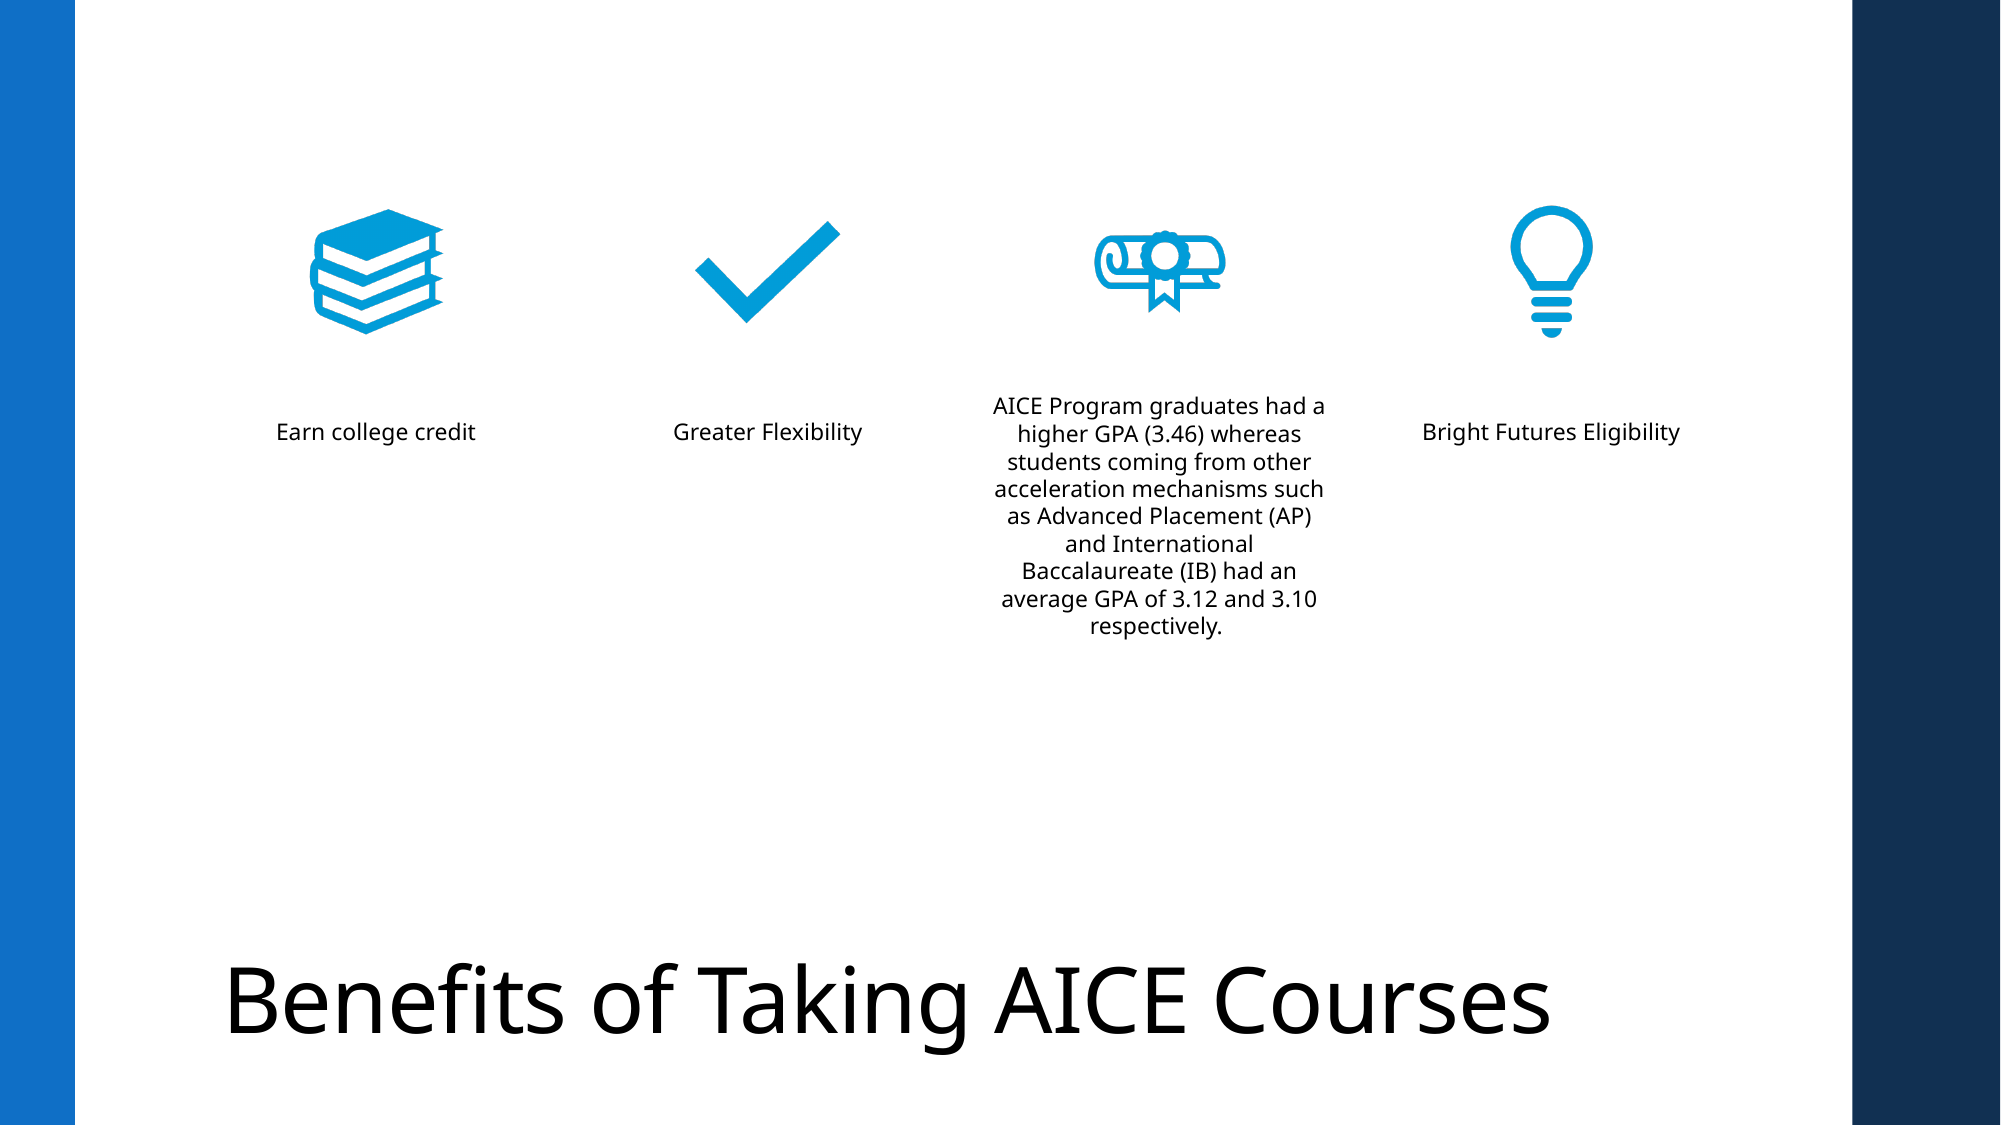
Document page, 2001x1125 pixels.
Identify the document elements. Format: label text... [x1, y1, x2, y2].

text_box [0, 0, 76, 1125]
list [206, 75, 1721, 790]
title Benefits of Taking AICE Courses [206, 843, 1797, 1062]
